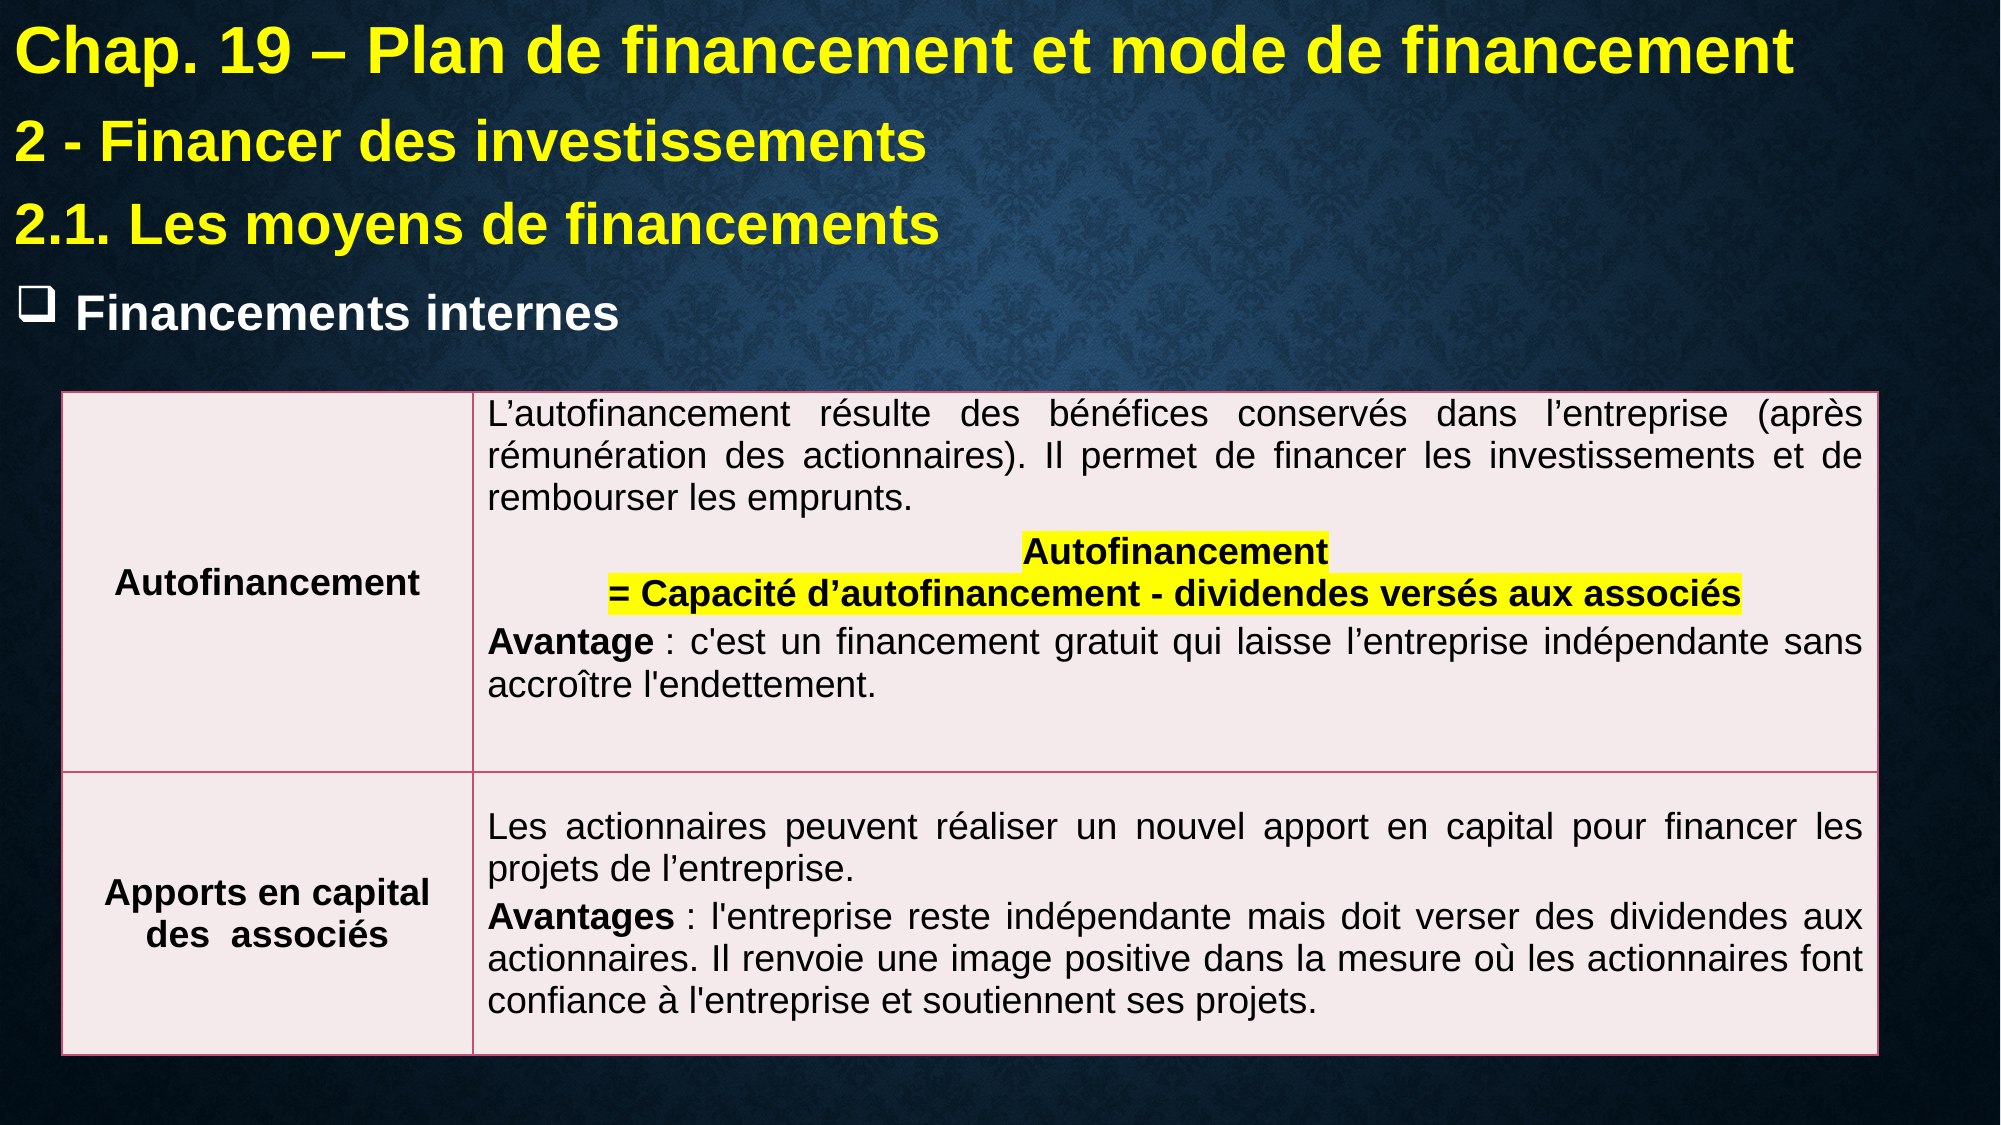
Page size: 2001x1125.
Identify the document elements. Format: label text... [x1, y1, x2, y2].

text_box Chap. 19 – Plan de financement et mode de financement [0, 0, 1975, 95]
table_header L’autofinancement résulte des bénéfices conservés dans l’entreprise (après rémunération des actionnaires). Il permet de financer les investissements et de rembourser les emprunts. Autofinancement = Capacité d’autofinancement - dividendes versés aux associés Avantage : c'est un financement gratuit qui laisse l’entreprise indépendante sans accroître l'endettement. [474, 393, 1877, 771]
table_cell Les actionnaires peuvent réaliser un nouvel apport en capital pour financer les projets de l’entreprise. Avantages : l'entreprise reste indépendante mais doit verser des dividendes aux actionnaires. Il renvoie une image positive dans la mesure où les actionnaires font confiance à l'entreprise et soutiennent ses projets. [474, 773, 1877, 1054]
text_box 2 - Financer des investissements 2.1. Les moyens de financements Financements internes [0, 95, 1817, 349]
table_header Autofinancement [63, 393, 472, 771]
table_cell Apports en capital des associés [63, 773, 472, 1054]
